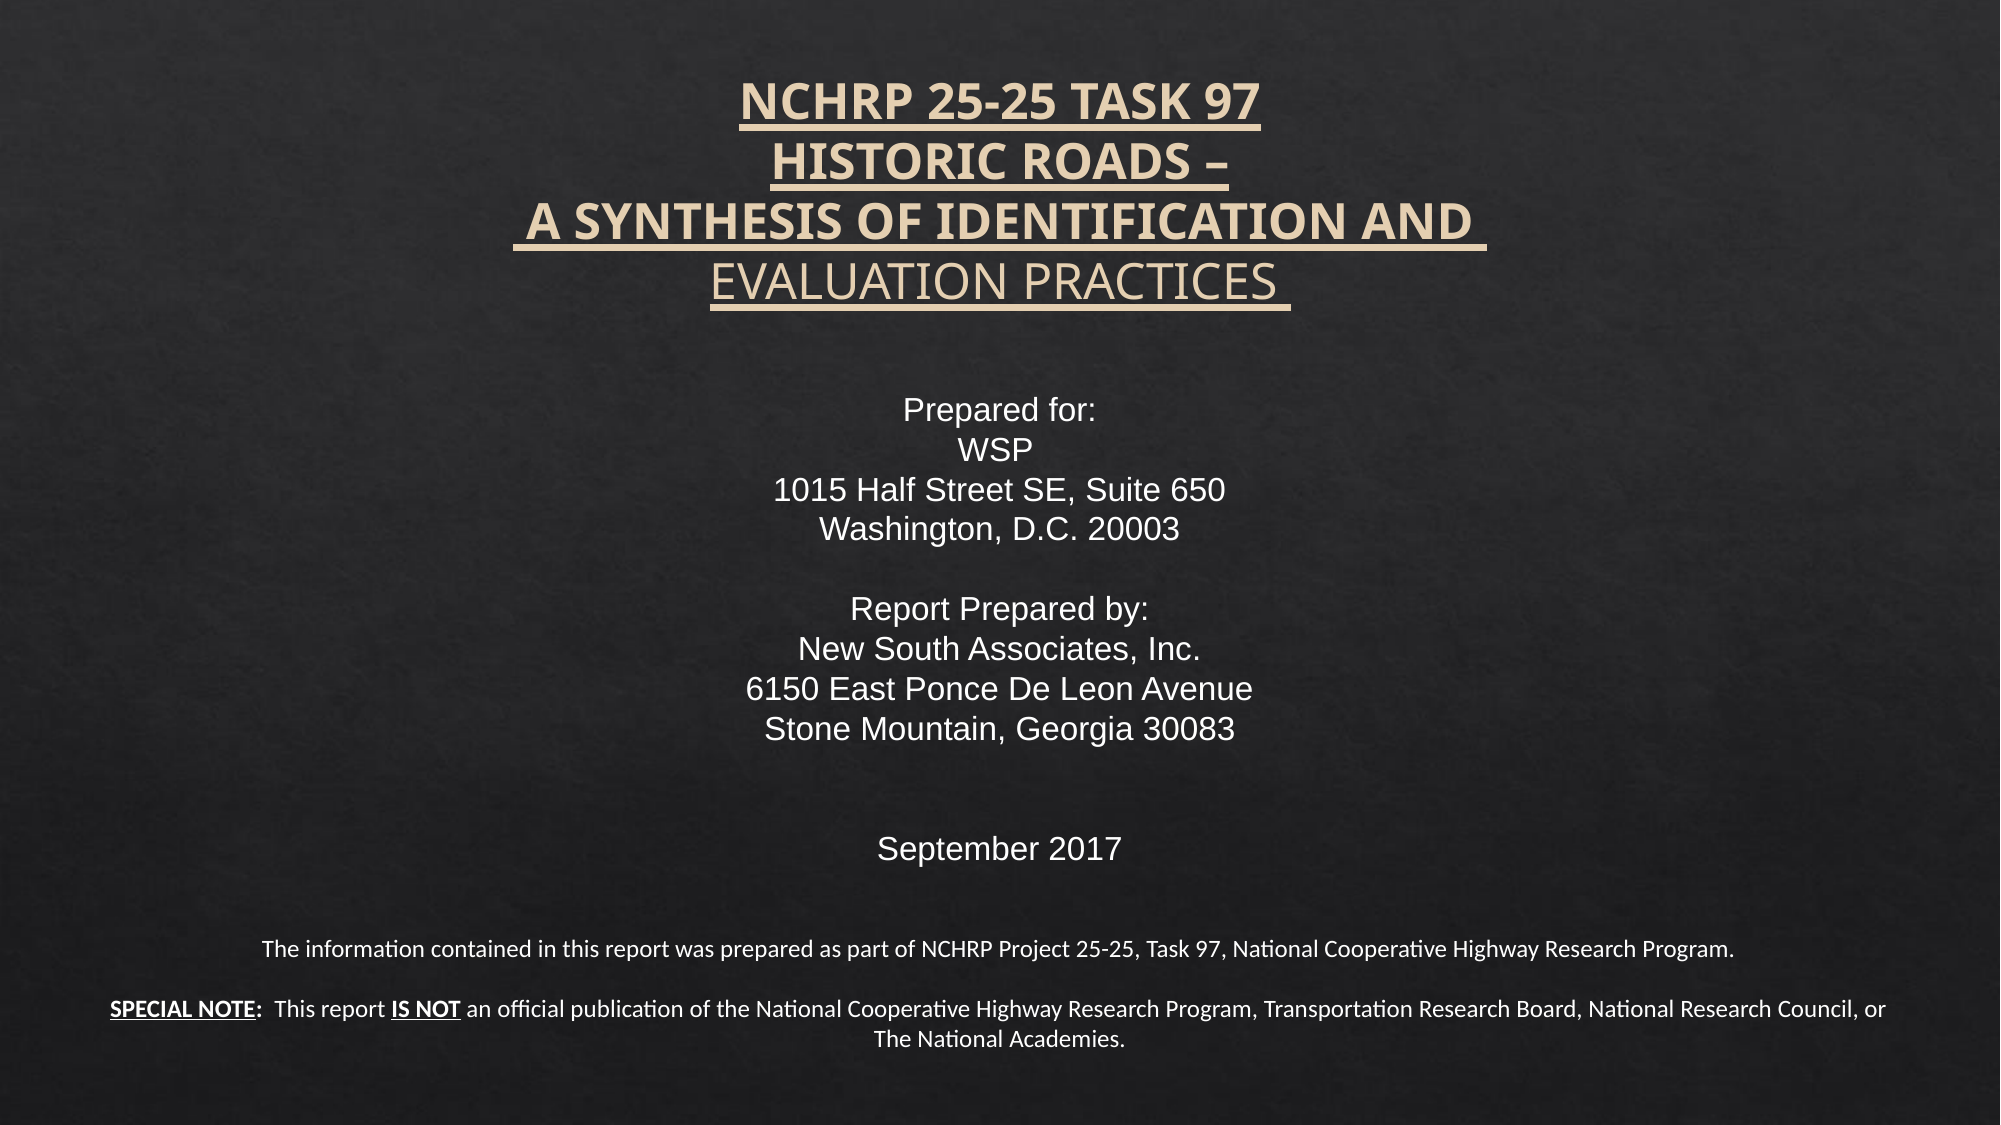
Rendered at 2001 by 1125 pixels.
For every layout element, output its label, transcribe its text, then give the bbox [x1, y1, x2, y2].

picture [0, 0, 2000, 1125]
text_box The information contained in this report was prepared as part of NCHRP Project 25-25, Task 97, National Cooperative Highway Research Program. SPECIAL NOTE: This report IS NOT an official publication of the National Cooperative Highway Research Program, Transportation Research Board, National Research Council, or The National Academies. [75, 924, 1925, 1060]
list Prepared for: WSP 1015 Half Street SE, Suite 650 Washington, D.C. 20003 Report Prepared by: New South Associates, Inc. 6150 East Ponce De Leon Avenue Stone Mountain, Georgia 30083 September 2017 [411, 387, 1589, 873]
title NCHRP 25-25 TASK 97 HISTORIC ROADS – A SYNTHESIS OF IDENTIFICATION AND EVALUATION PRACTICES [235, 69, 1765, 312]
